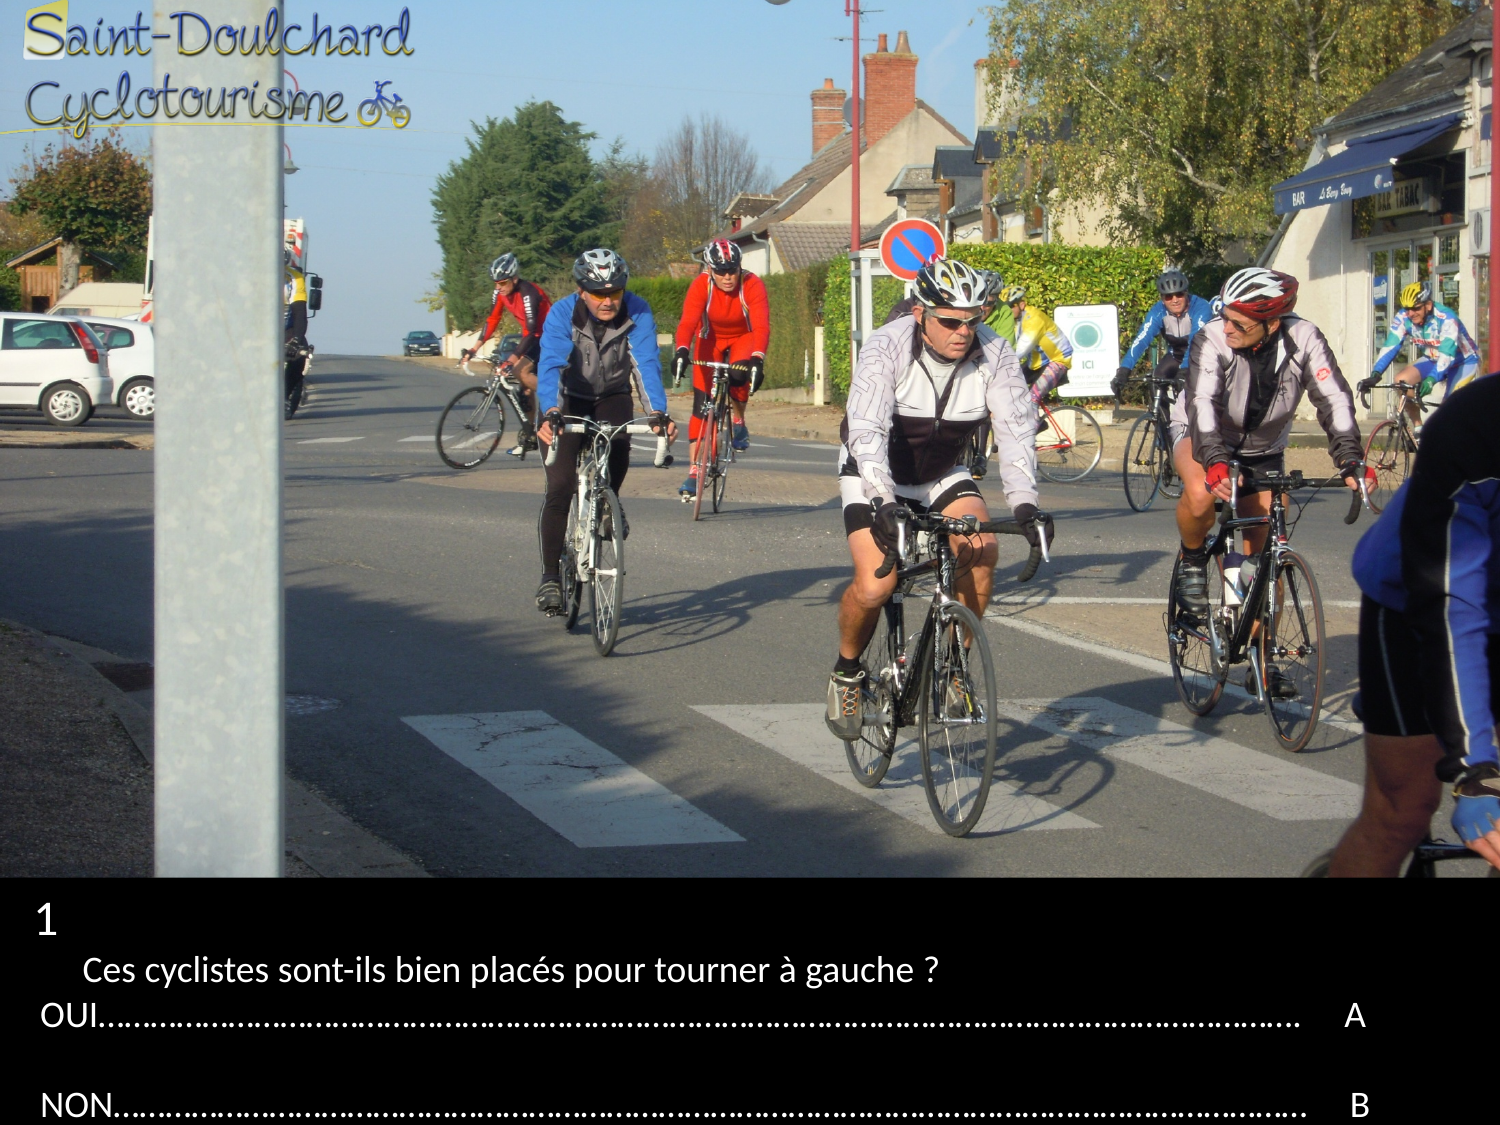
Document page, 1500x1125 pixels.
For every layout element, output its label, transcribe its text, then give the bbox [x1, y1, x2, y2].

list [0, 0, 1500, 1059]
text_box 11 Ces cyclistes sont-ils bien placés pour tourner à gauche ? OUI…………………………………………………………………………………………………………………………. A NON………………………………………………………………………………………………………………………… B [0, 1065, 1500, 1125]
picture [0, 0, 485, 142]
